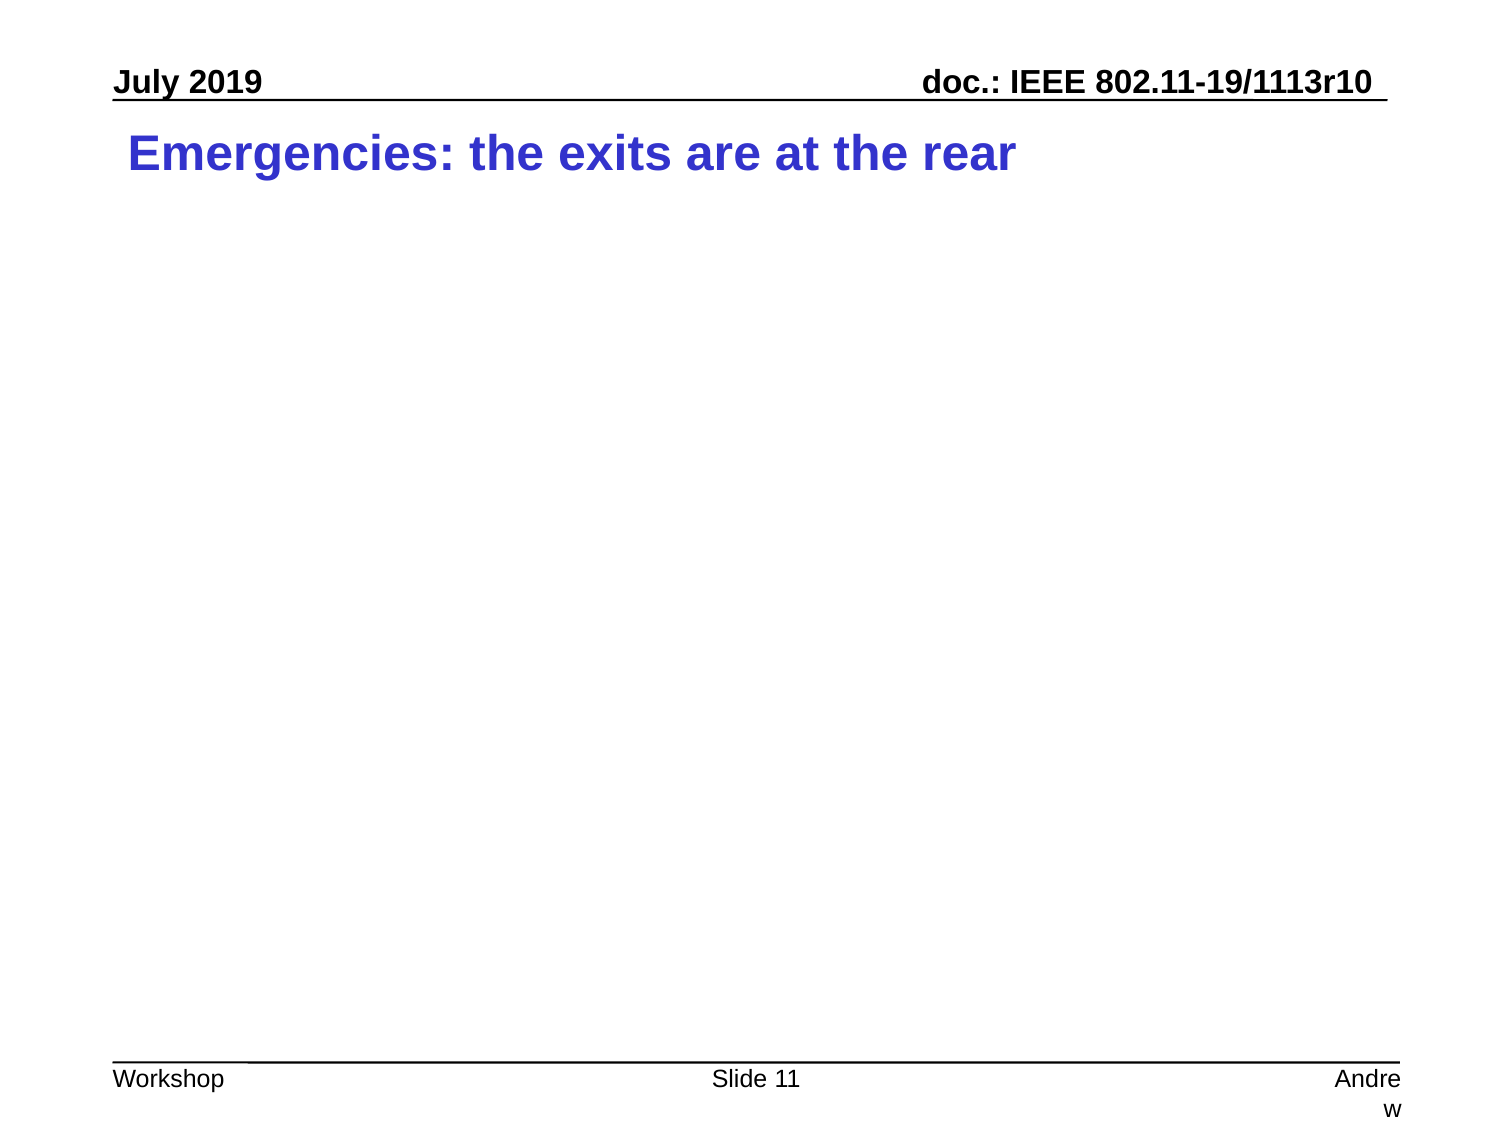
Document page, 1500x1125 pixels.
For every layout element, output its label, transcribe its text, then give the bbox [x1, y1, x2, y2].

title Emergencies: the exits are at the rear [112, 112, 1388, 288]
footer Andrew Myles, Cisco [1320, 1061, 1402, 1093]
slide_number Slide 11 [709, 1061, 803, 1093]
